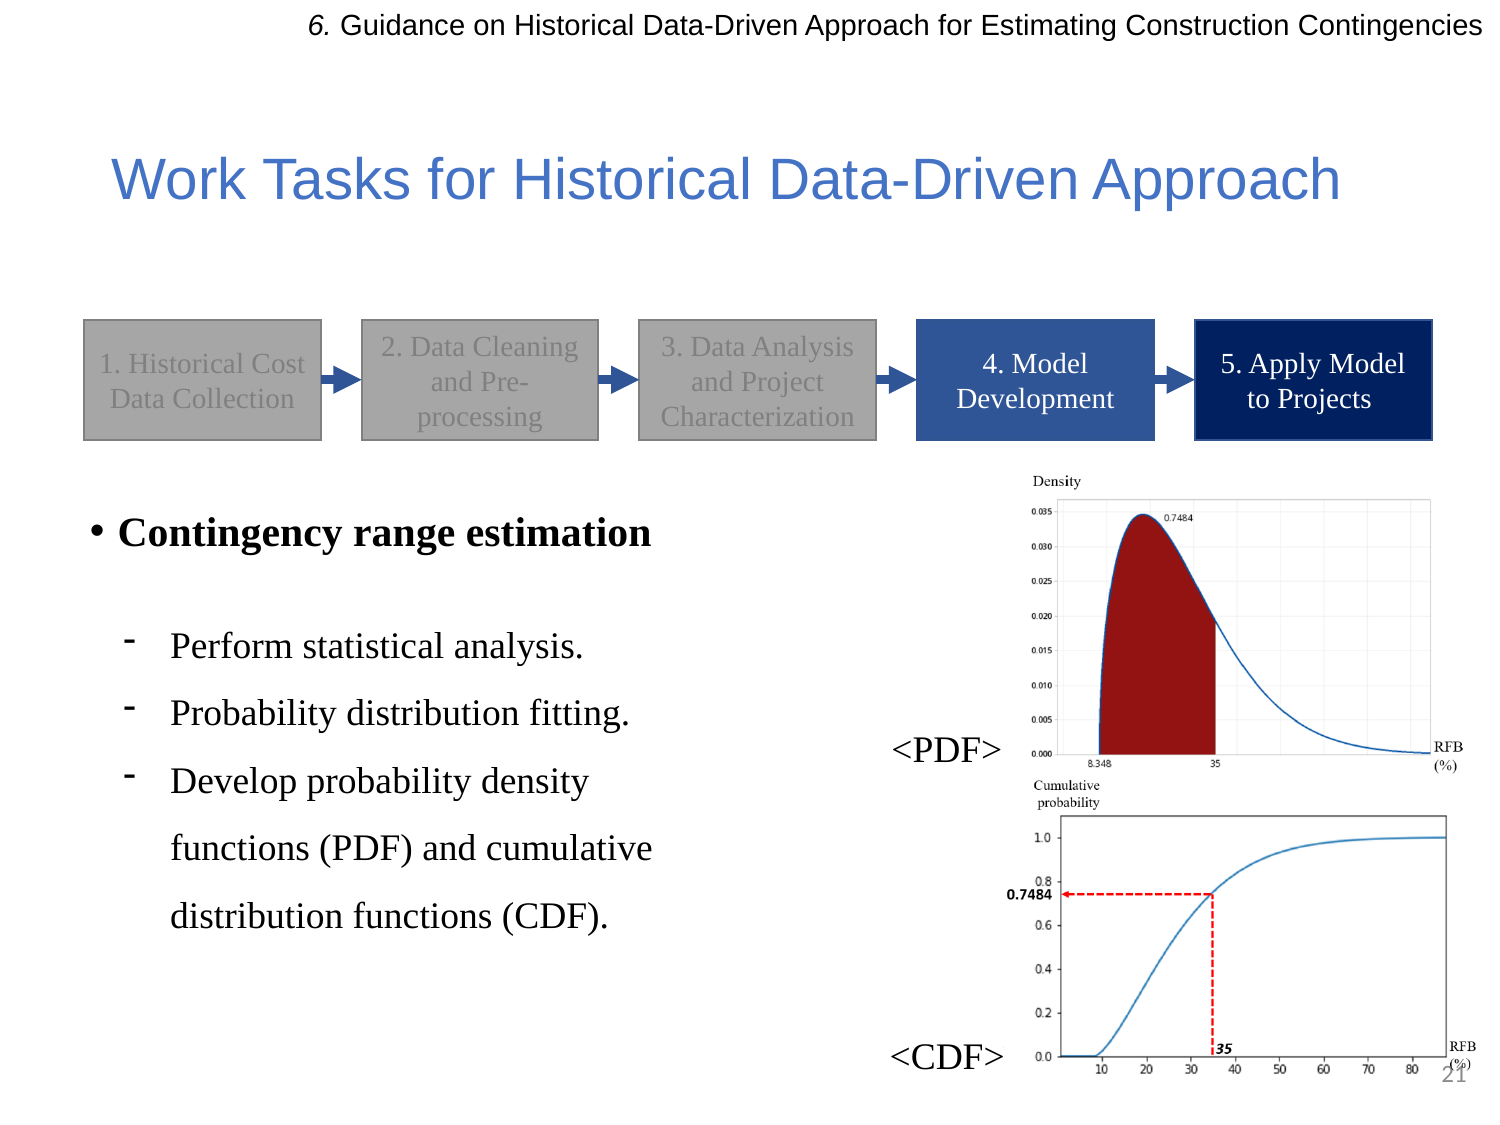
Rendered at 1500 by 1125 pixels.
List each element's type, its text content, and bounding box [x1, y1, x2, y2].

text_box 3. Data Analysis and Project Characterization [638, 319, 877, 441]
text_box Contingency range estimation [74, 497, 669, 563]
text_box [1003, 771, 1485, 1079]
text_box Perform statistical analysis. Probability distribution fitting. Develop probability density functions (PDF) and cumulative distribution functions (CDF). [108, 590, 703, 943]
slide_number 21 [1144, 1079, 1482, 1103]
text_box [1023, 447, 1499, 777]
text_box 5. Apply Model to Projects [1194, 319, 1433, 441]
text_box 2. Data Cleaning and Pre-processing [361, 319, 599, 441]
list 6. Guidance on Historical Data-Driven Approach for Estimating Construction Contingencies [287, 2, 1500, 63]
text_box <PDF> [861, 695, 1018, 778]
text_box Work Tasks for Historical Data-Driven Approach [96, 71, 1391, 290]
text_box 4. Model Development [916, 319, 1155, 441]
text_box <CDF> [861, 1001, 1020, 1085]
text_box 1. Historical Cost Data Collection [83, 319, 322, 441]
